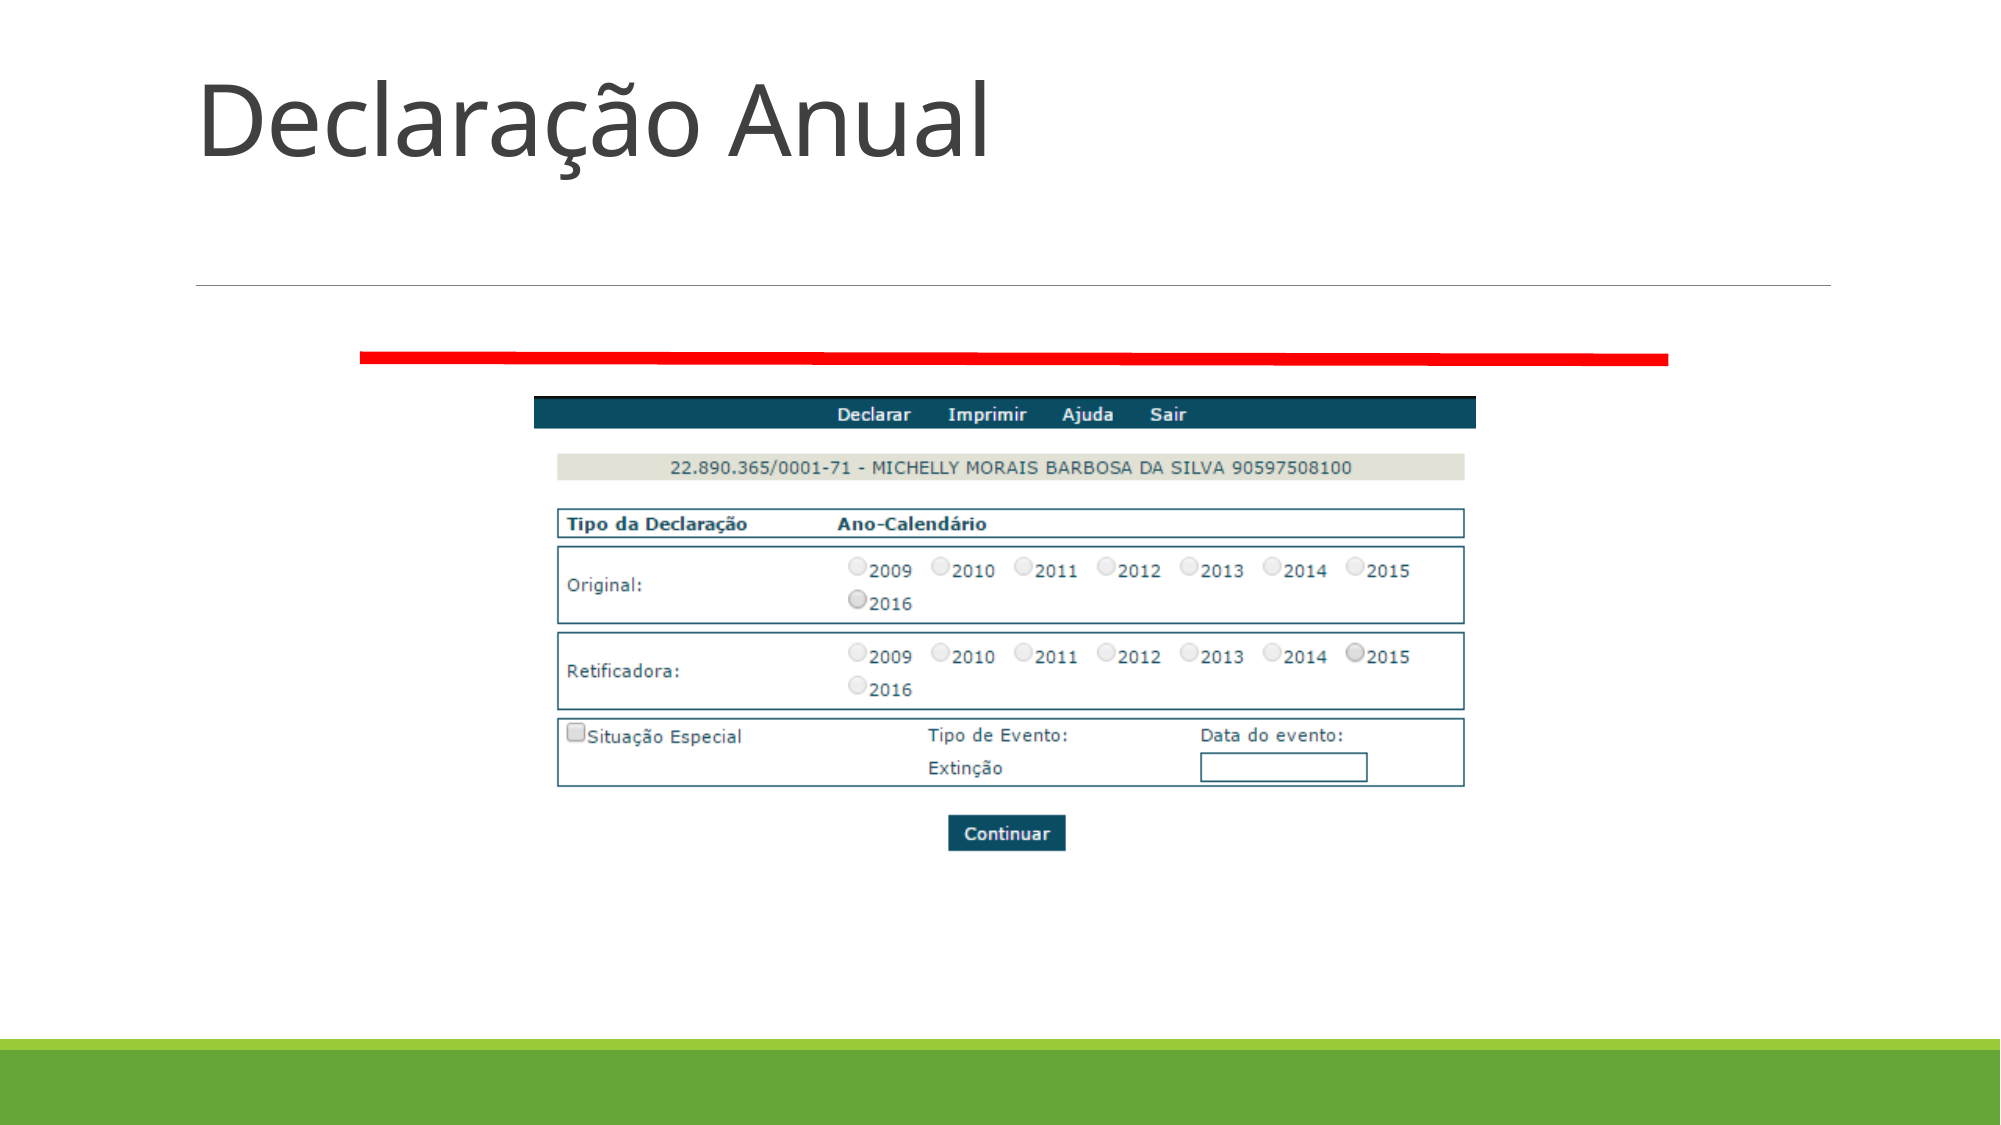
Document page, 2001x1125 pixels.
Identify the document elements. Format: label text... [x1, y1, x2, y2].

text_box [359, 357, 1669, 361]
title Declaração Anual [179, 47, 1830, 185]
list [533, 395, 1476, 871]
